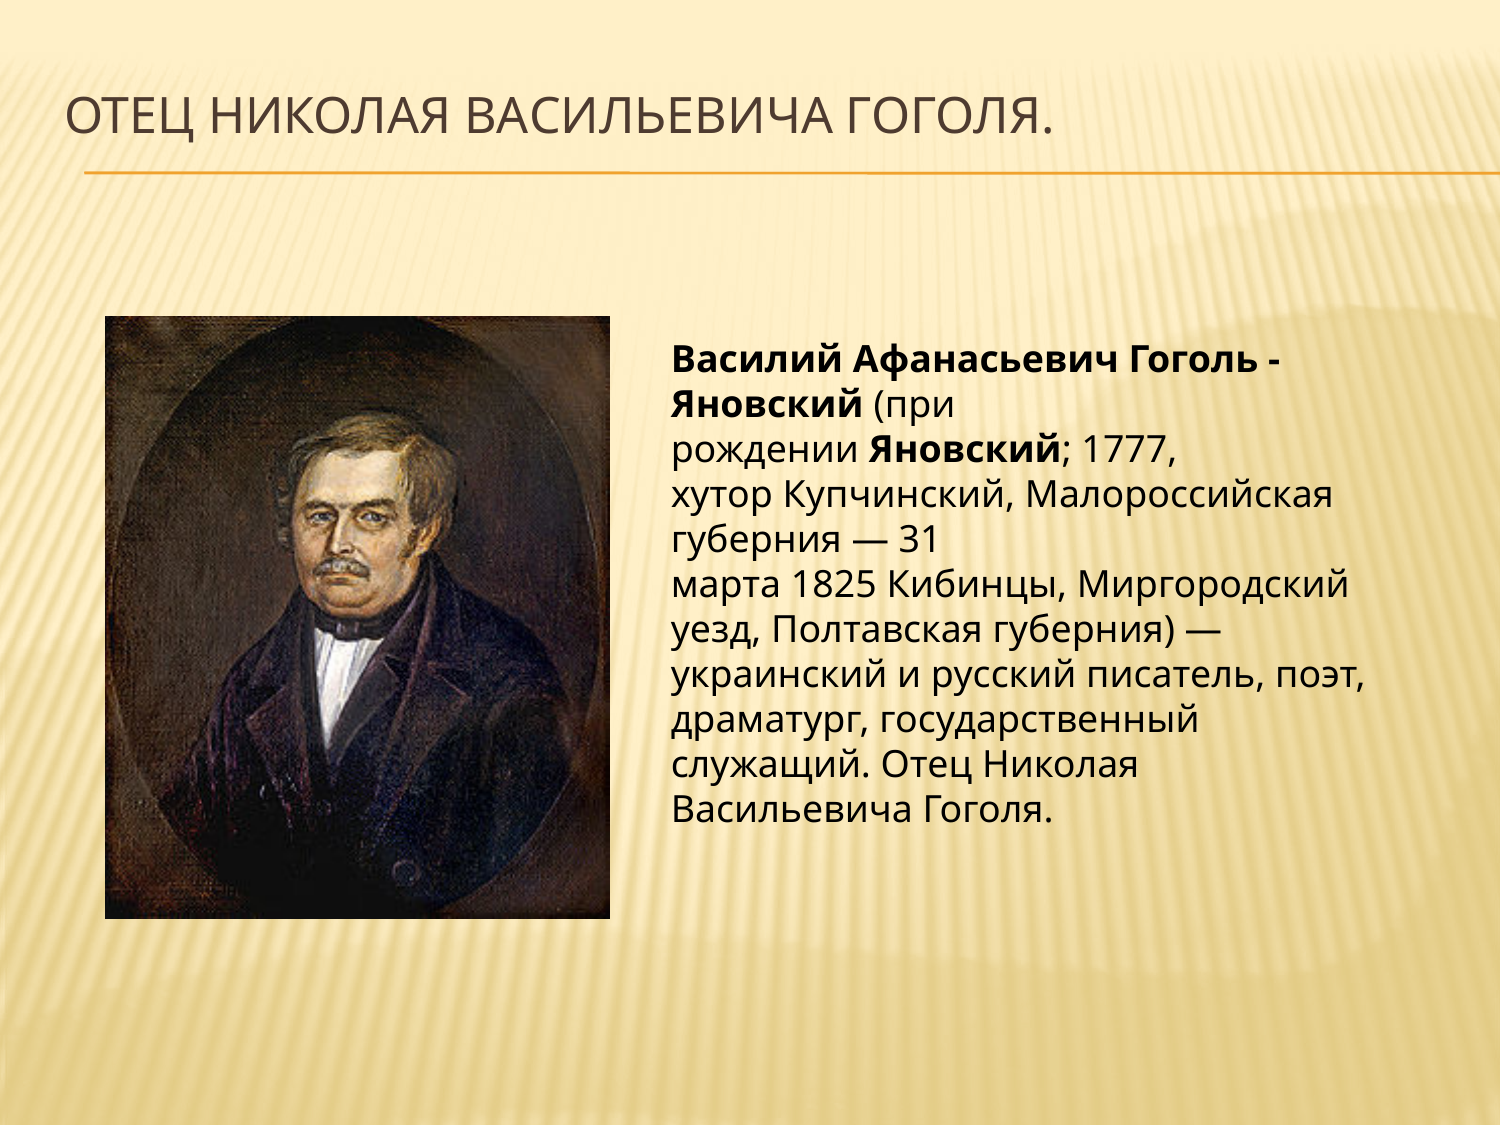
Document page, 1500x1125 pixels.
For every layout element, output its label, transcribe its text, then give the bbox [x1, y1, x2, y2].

title Отец Николая Васильевича Гоголя. [49, 75, 1475, 213]
text_box Василий Афанасьевич Гоголь -Яновский (при рождении Яновский; 1777, хутор Купчинский, Малороссийская губерния — 31 марта 1825 Кибинцы, Миргородский уезд, Полтавская губерния) — украинский и русский писатель, поэт, драматург, государственный служащий. Отец Николая Васильевича Гоголя. [656, 328, 1407, 838]
picture [105, 316, 610, 920]
